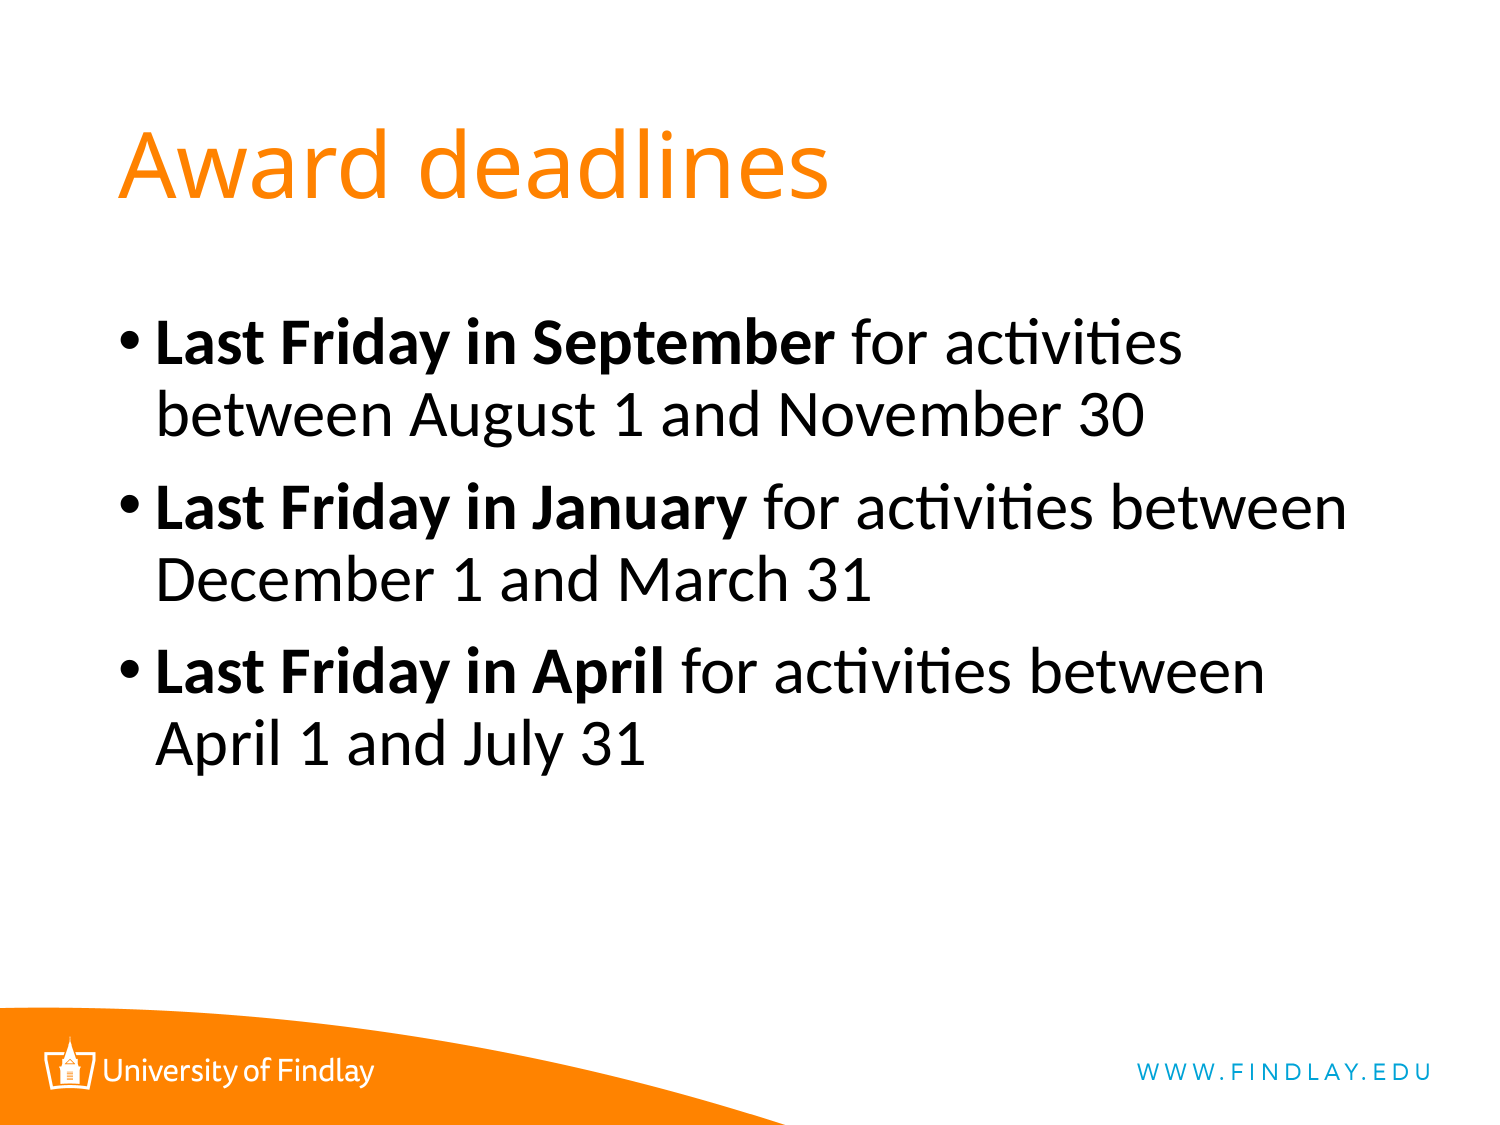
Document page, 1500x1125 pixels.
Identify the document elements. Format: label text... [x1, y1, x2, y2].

list Last Friday in September for activities between August 1 and November 30 Last Friday in January for activities between December 1 and March 31 Last Friday in April for activities between April 1 and July 31 [103, 299, 1397, 1014]
picture [0, 0, 1500, 1125]
title Award deadlines [103, 59, 1397, 278]
